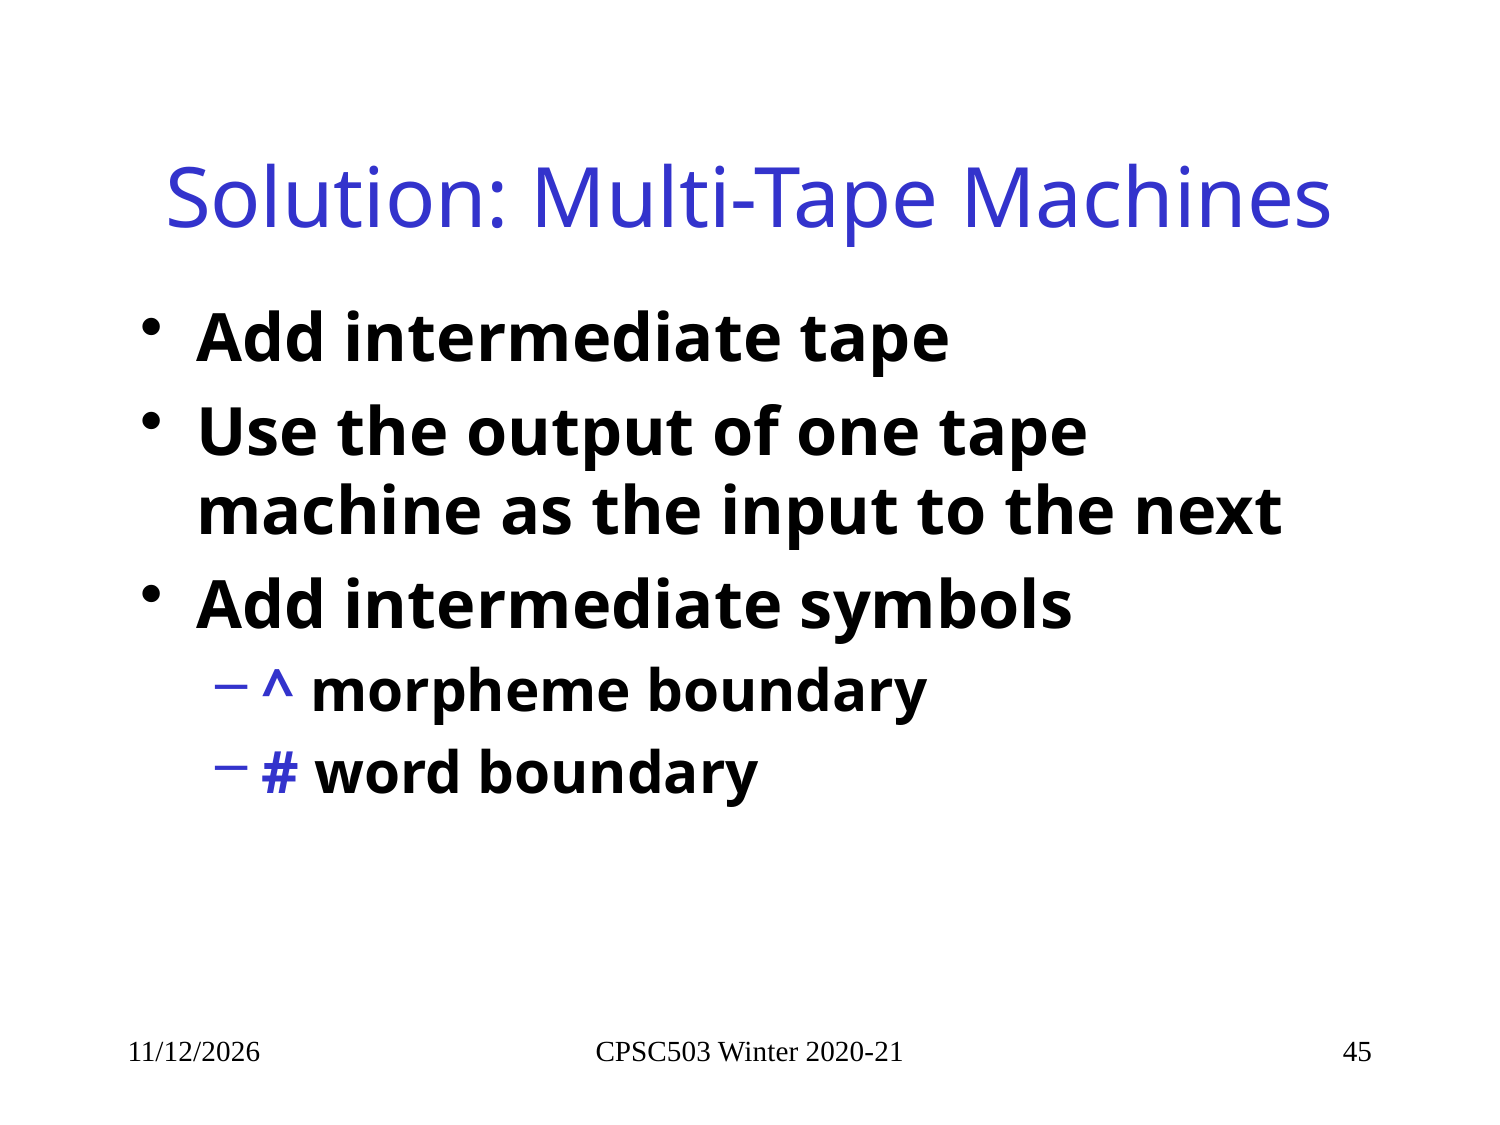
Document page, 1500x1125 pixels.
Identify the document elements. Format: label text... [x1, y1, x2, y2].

list Add intermediate tape Use the output of one tape machine as the input to the next Add intermediate symbols ^ morpheme boundary # word boundary [124, 287, 1401, 888]
title Solution: Multi-Tape Machines [112, 99, 1388, 288]
slide_number 45 [1074, 1024, 1388, 1101]
footer CPSC503 Winter 2020-21 [512, 1024, 988, 1101]
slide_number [112, 1024, 426, 1101]
